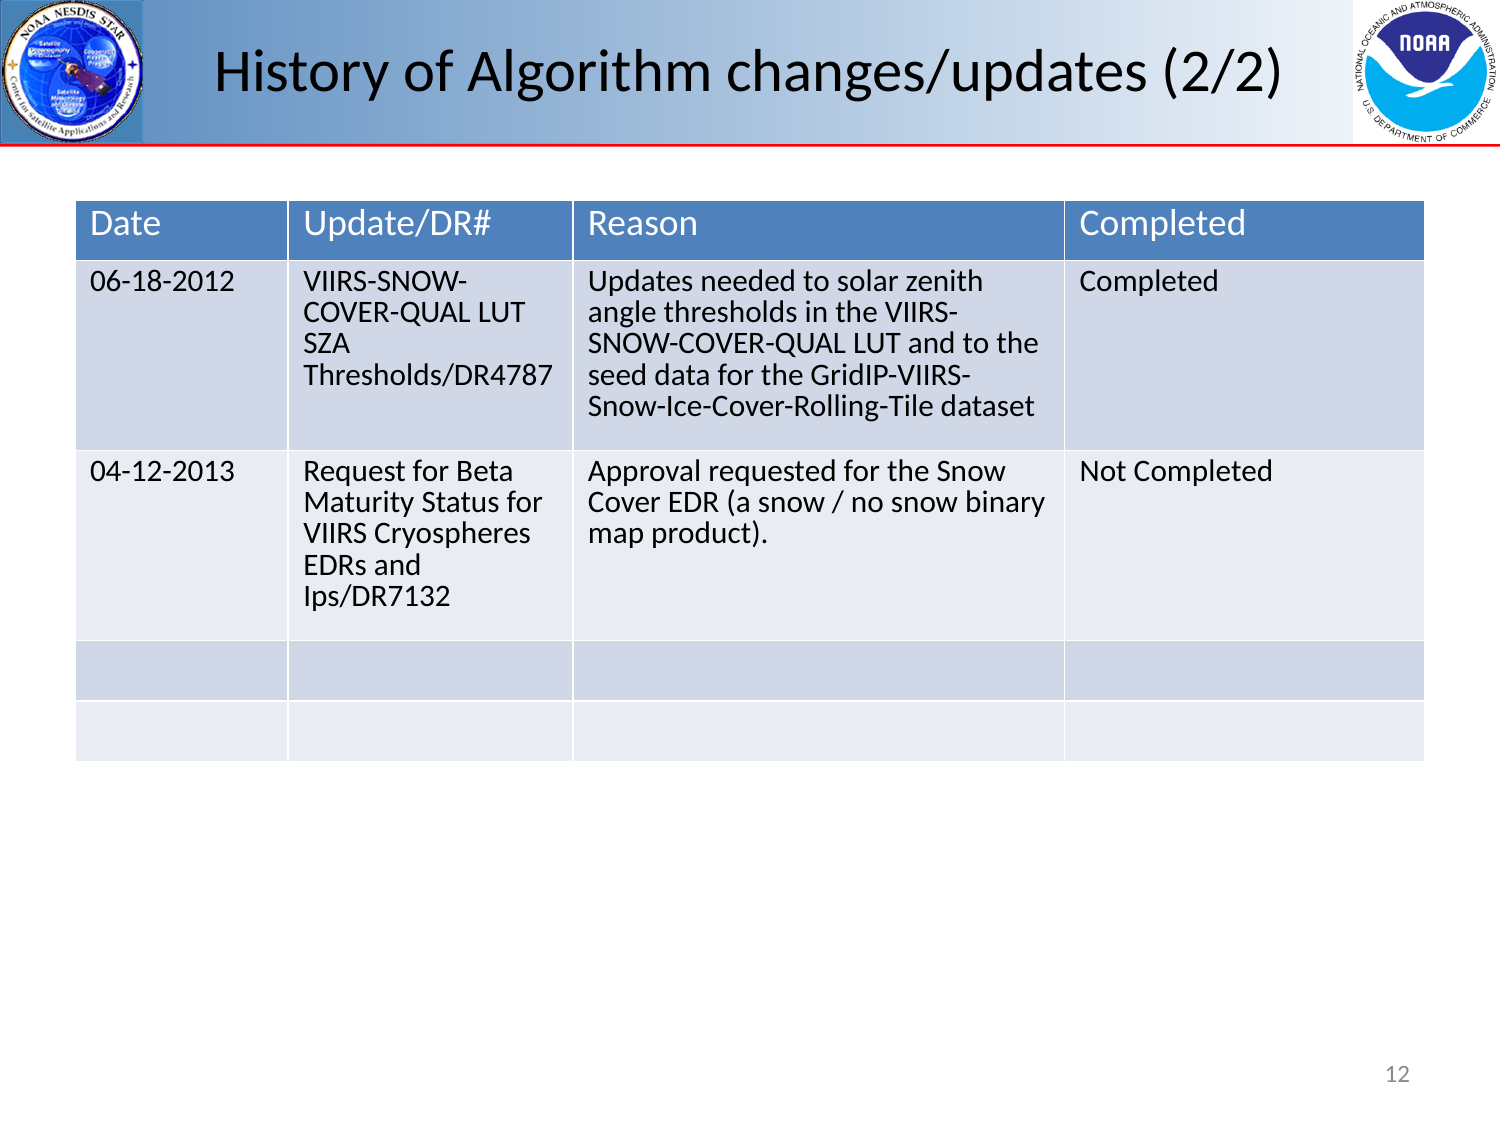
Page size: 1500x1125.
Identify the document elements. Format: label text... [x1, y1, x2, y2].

table_cell Request for Beta Maturity Status for VIIRS Cryospheres EDRs and Ips/DR7132 [289, 451, 572, 640]
table_cell 04-12-2013 [76, 451, 287, 640]
table_cell [1065, 641, 1424, 700]
picture [0, 0, 144, 144]
table_cell [76, 702, 287, 761]
table_cell Completed [1065, 261, 1424, 450]
table_cell [574, 641, 1064, 700]
table_cell VIIRS-SNOW-COVER-QUAL LUT SZA Thresholds/DR4787 [289, 261, 572, 450]
table_cell Not Completed [1065, 451, 1424, 640]
table_cell 06-18-2012 [76, 261, 287, 450]
table_cell [574, 702, 1064, 761]
title History of Algorithm changes/updates (2/2) [75, 0, 1425, 135]
table_cell [76, 641, 287, 700]
table_header Update/DR# [289, 201, 572, 260]
table_header Completed [1065, 201, 1424, 260]
table_cell [289, 641, 572, 700]
picture [1353, 0, 1498, 144]
table_cell Updates needed to solar zenith angle thresholds in the VIIRS-SNOW-COVER-QUAL LUT and to the seed data for the GridIP-VIIRS-Snow-Ice-Cover-Rolling-Tile dataset [574, 261, 1064, 450]
slide_number 12 [1074, 1042, 1425, 1103]
table_cell Approval requested for the Snow Cover EDR (a snow / no snow binary map product). [574, 451, 1064, 640]
table_cell [1065, 702, 1424, 761]
table_header Date [76, 201, 287, 260]
table_cell [289, 702, 572, 761]
table_header Reason [574, 201, 1064, 260]
